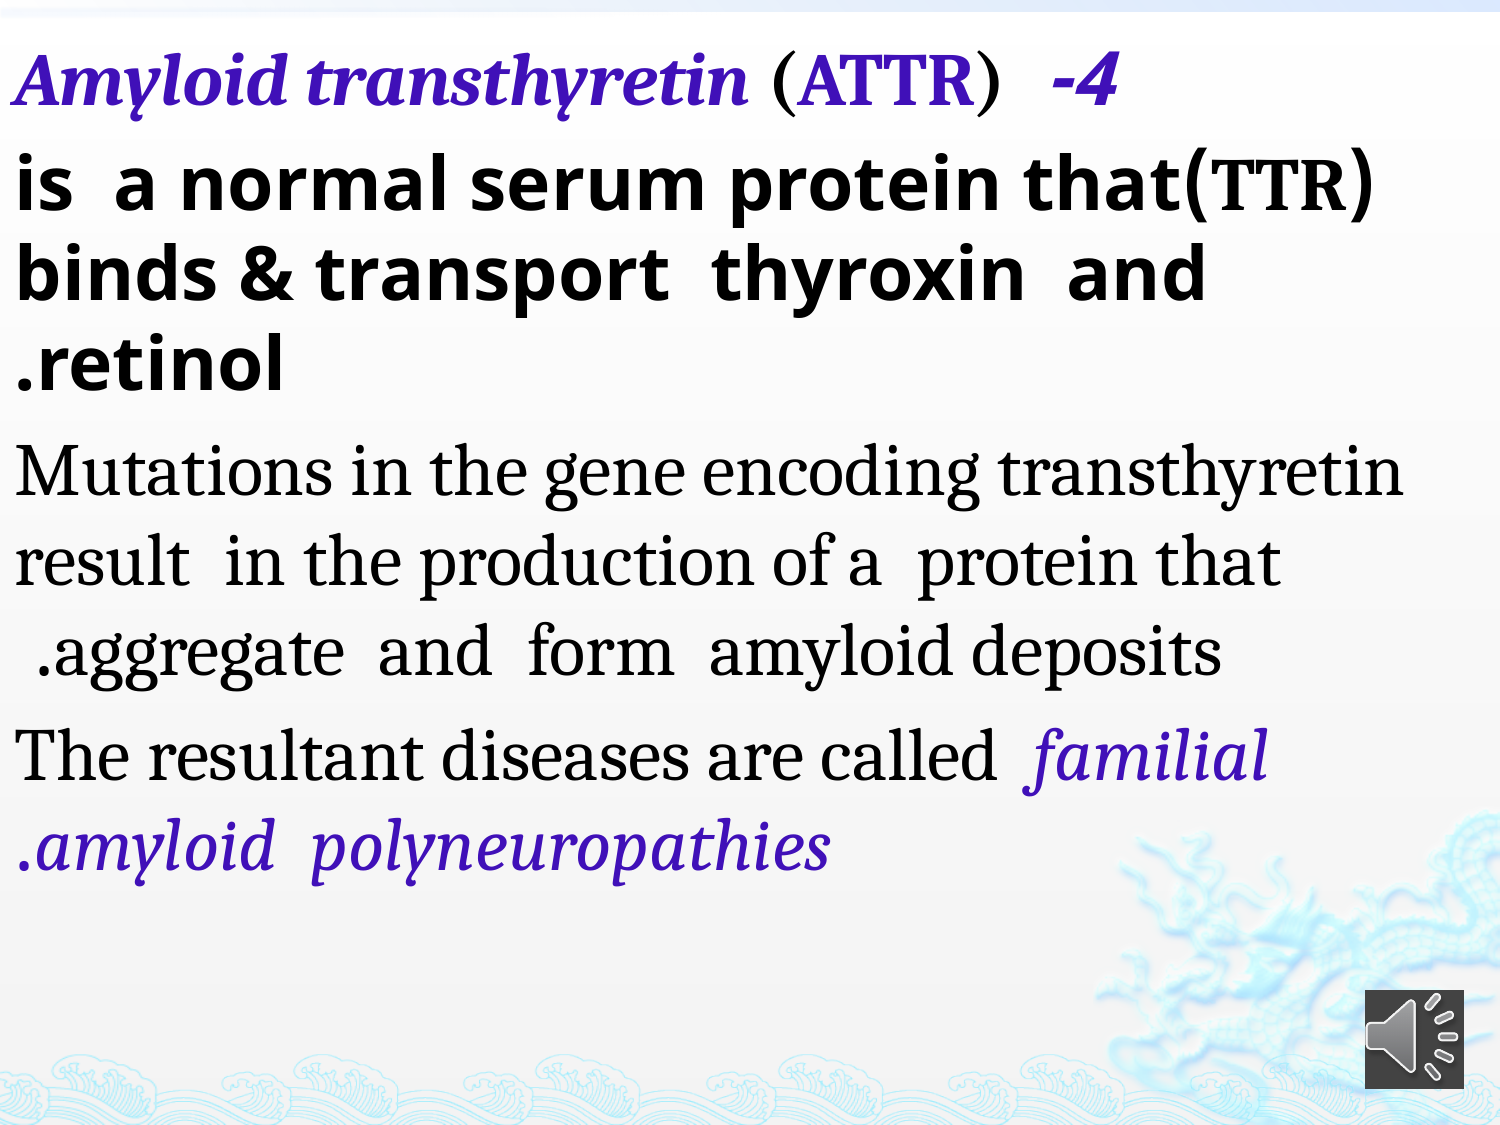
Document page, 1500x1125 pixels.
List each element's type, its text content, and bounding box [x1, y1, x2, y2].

picture [1364, 989, 1466, 1091]
list 4- Amyloid transthyretin (ATTR) (TTR)is a normal serum protein that binds & transport thyroxin and retinol. Mutations in the gene encoding transthyretin result in the production of a protein that aggregate and form amyloid deposits. The resultant diseases are called familial amyloid polyneuropathies. [0, 23, 1489, 1111]
